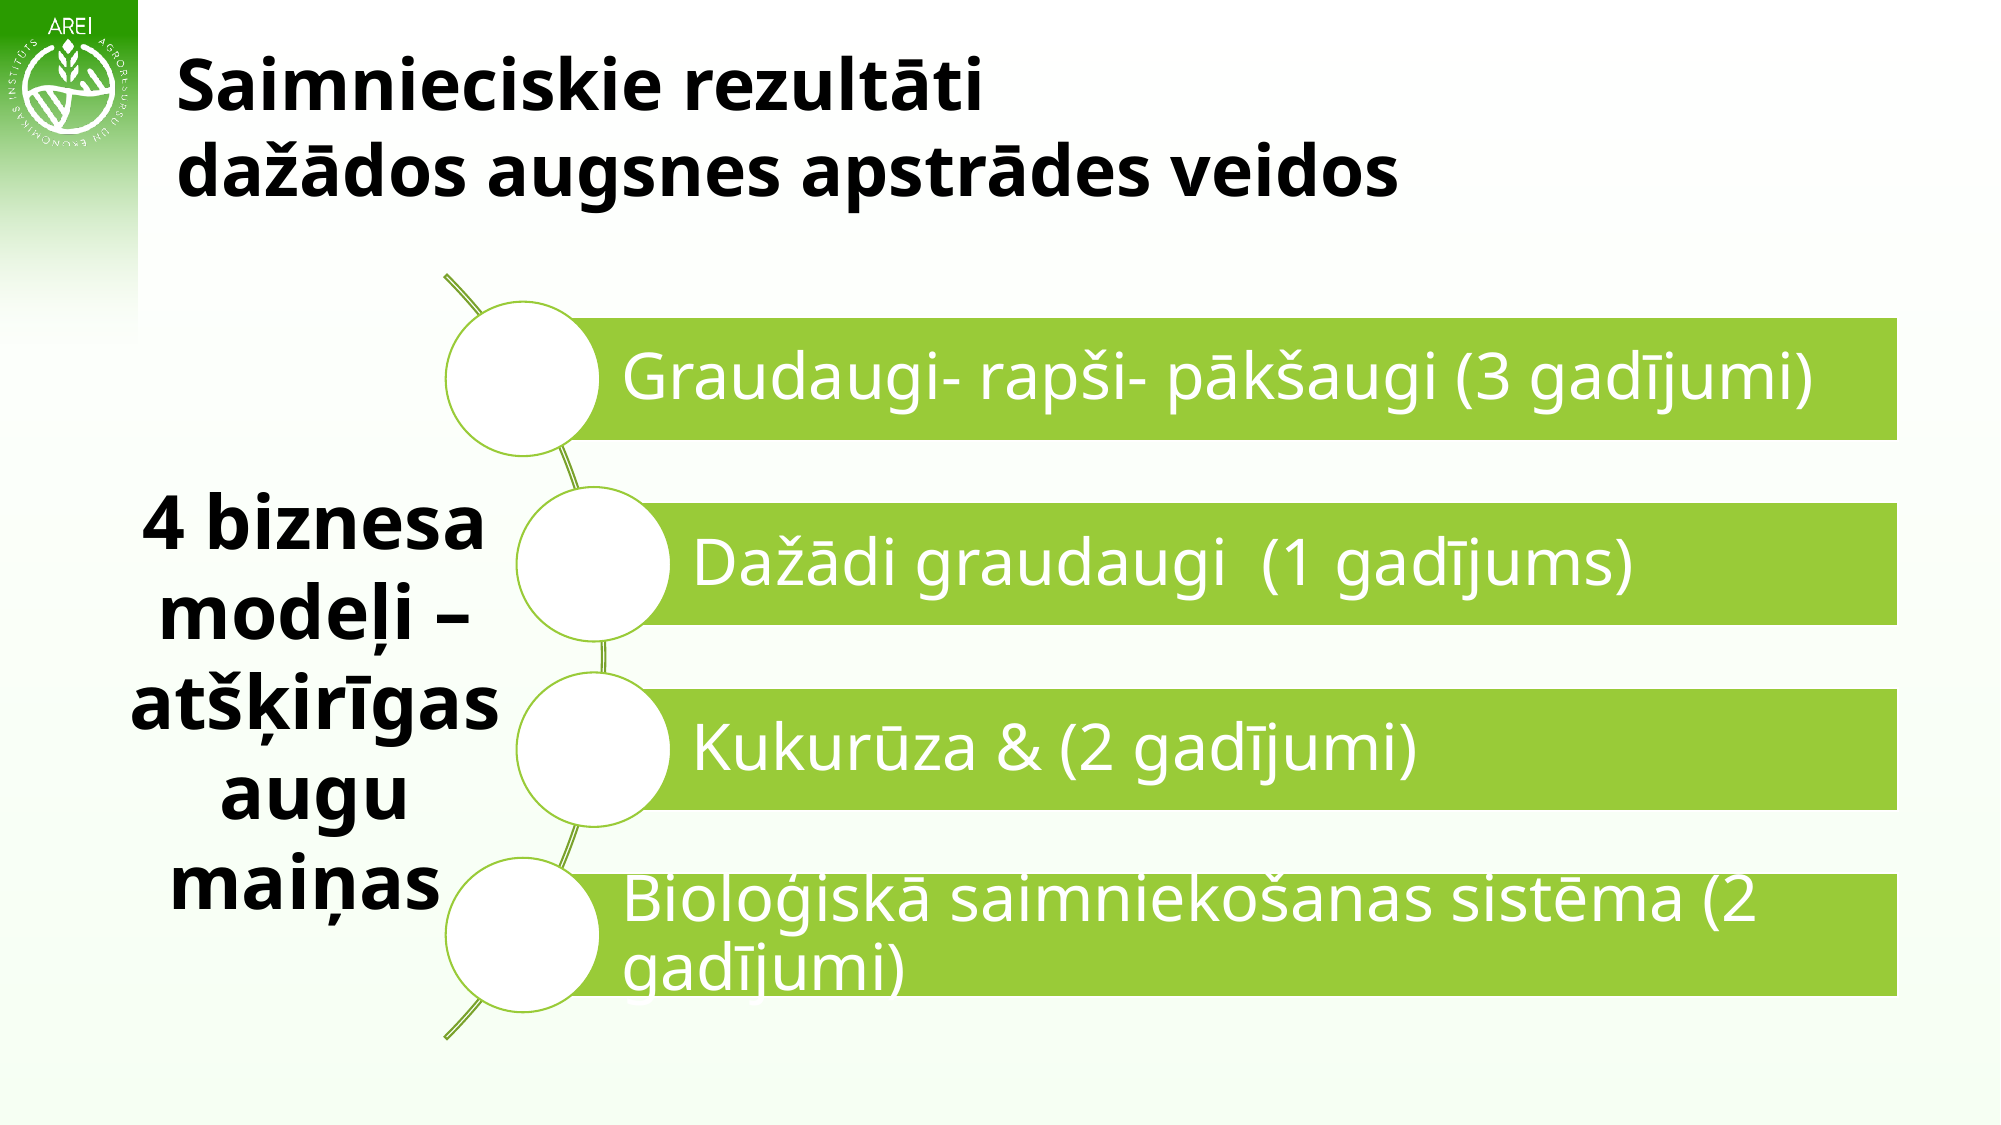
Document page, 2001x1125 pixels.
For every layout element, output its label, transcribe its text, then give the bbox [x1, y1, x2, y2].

text_box 4 biznesa modeļi – atšķirīgas augu maiņas [66, 467, 432, 933]
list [432, 255, 1910, 1059]
title Saimnieciskie rezultāti dažādos augsnes apstrādes veidos [161, 30, 1827, 219]
